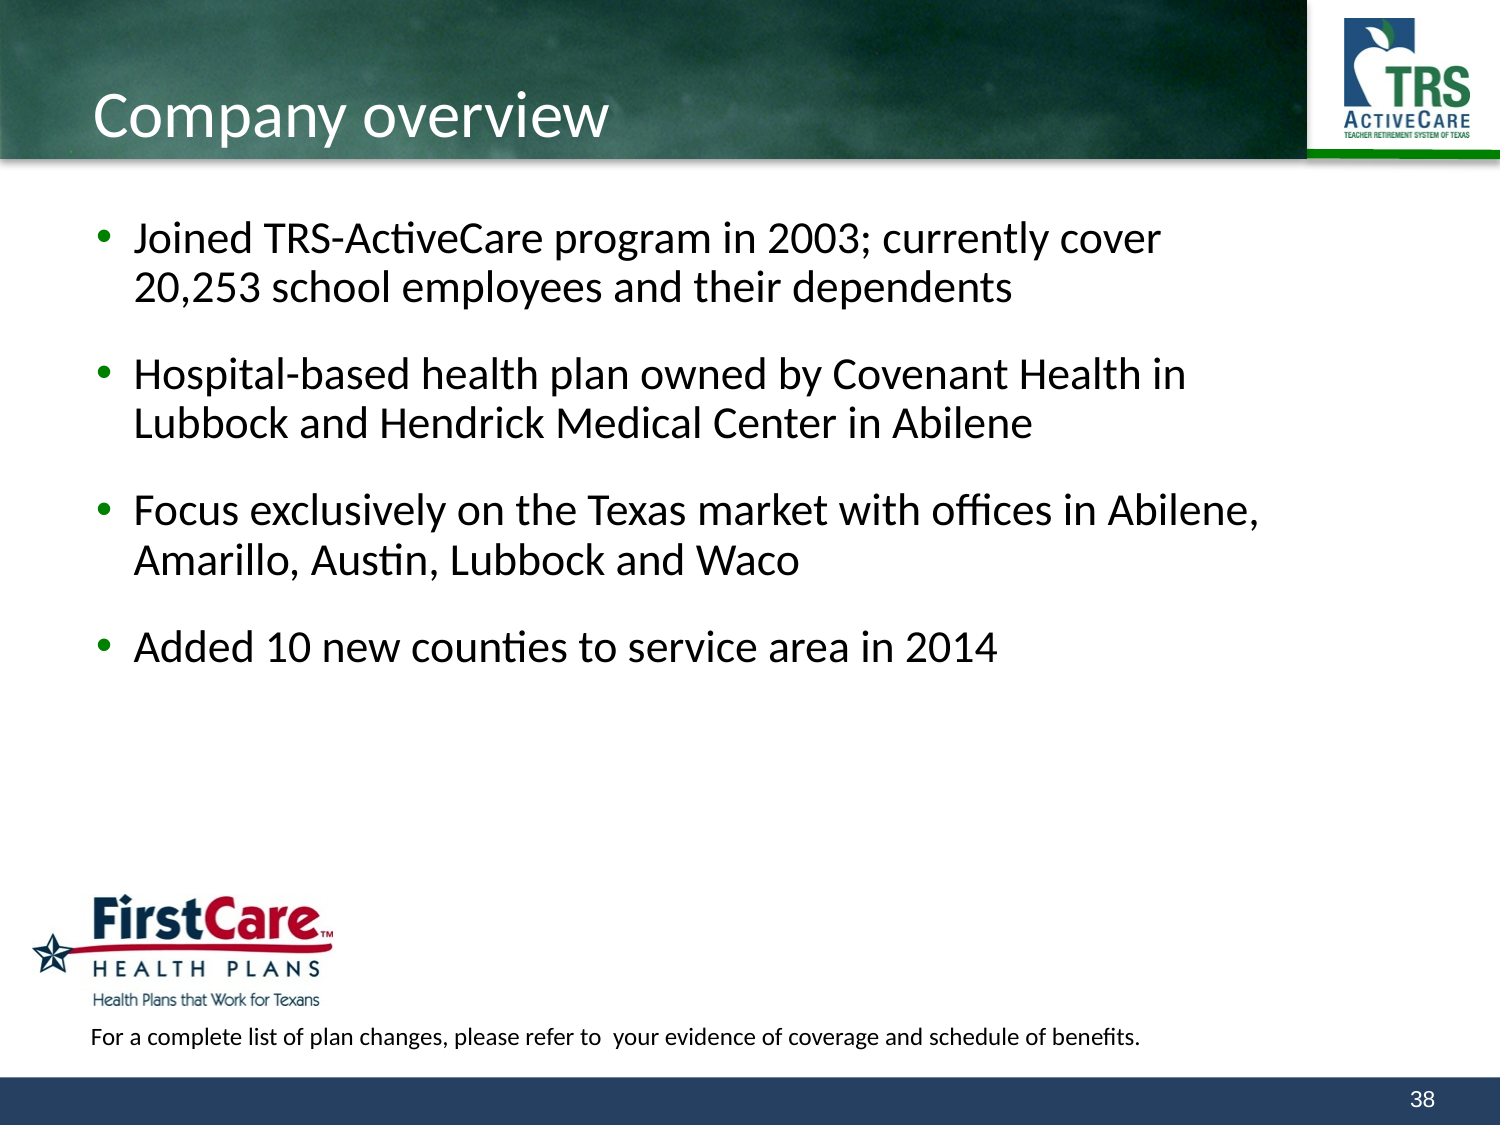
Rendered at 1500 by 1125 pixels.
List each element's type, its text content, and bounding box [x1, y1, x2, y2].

list Joined TRS-ActiveCare program in 2003; currently cover 20,253 school employees and their dependents Hospital-based health plan owned by Covenant Health in Lubbock and Hendrick Medical Center in Abilene Focus exclusively on the Texas market with offices in Abilene, Amarillo, Austin, Lubbock and Waco Added 10 new counties to service area in 2014 [81, 206, 1500, 1044]
picture [1344, 18, 1470, 138]
title Company overview [78, 29, 1429, 159]
picture [32, 893, 334, 1006]
picture [0, 0, 1307, 159]
text_box For a complete list of plan changes, please refer to your evidence of coverage and schedule of benefits. [76, 1016, 1173, 1075]
